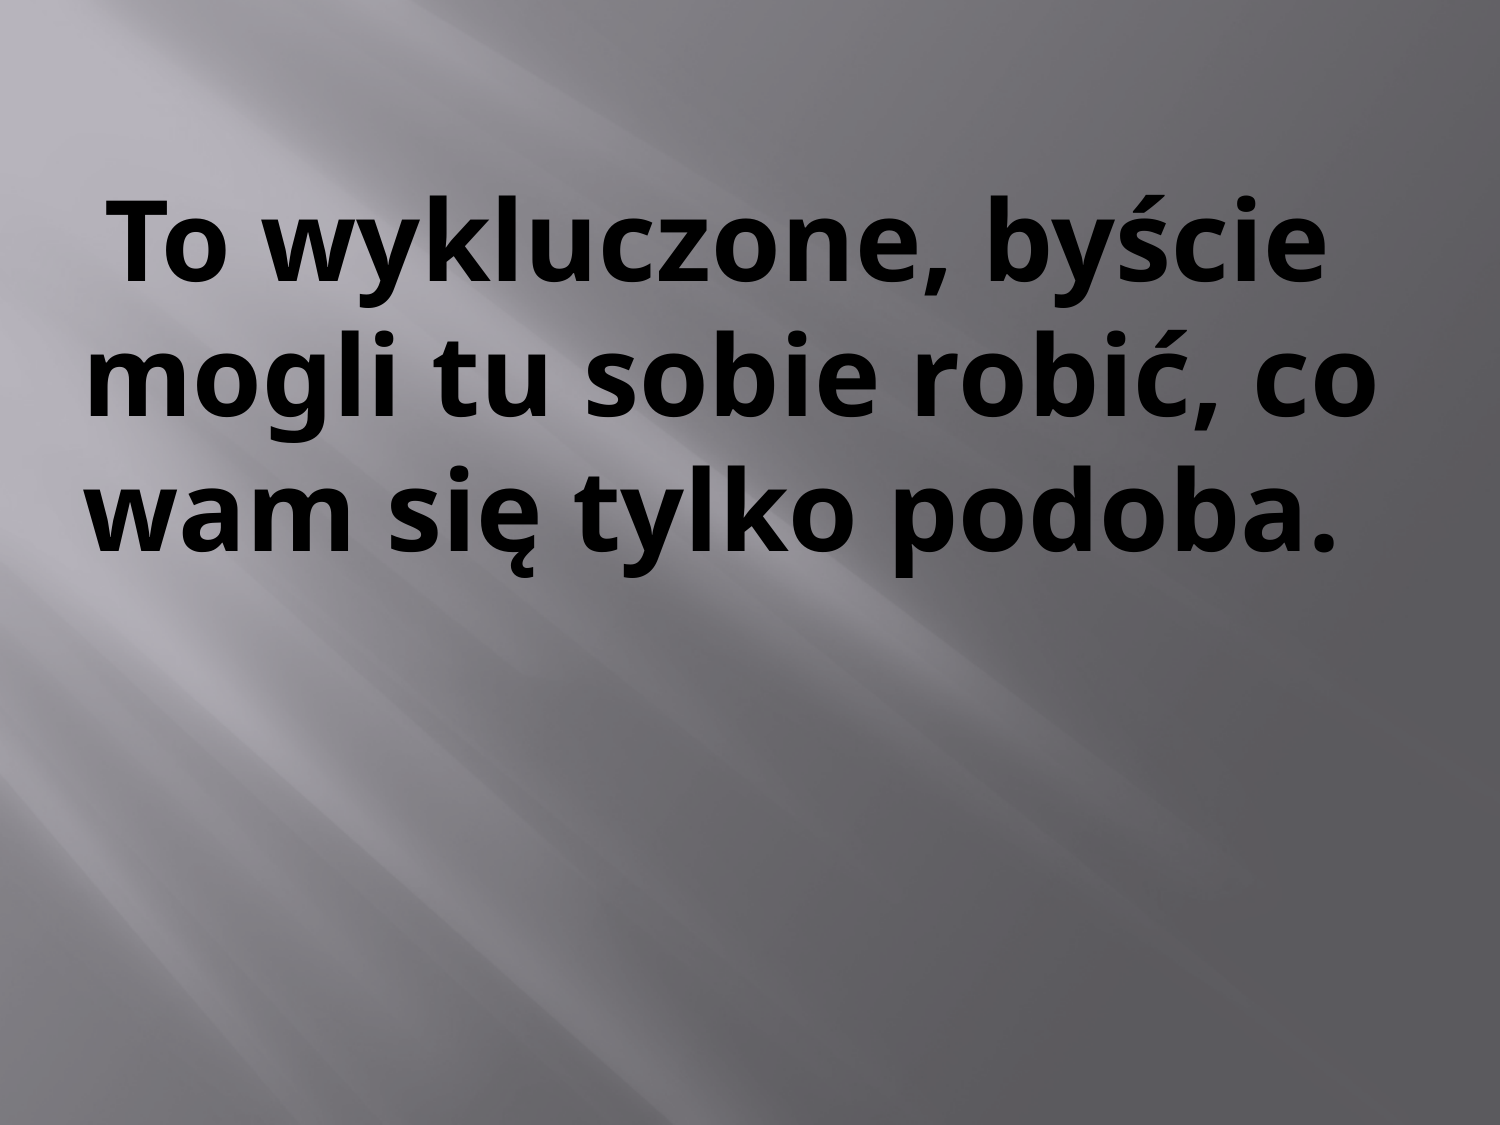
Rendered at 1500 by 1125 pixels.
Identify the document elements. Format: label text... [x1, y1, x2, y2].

picture [0, 0, 1500, 1125]
list To wykluczone, byście mogli tu sobie robić, co wam się tylko podoba. [74, 65, 1426, 1060]
